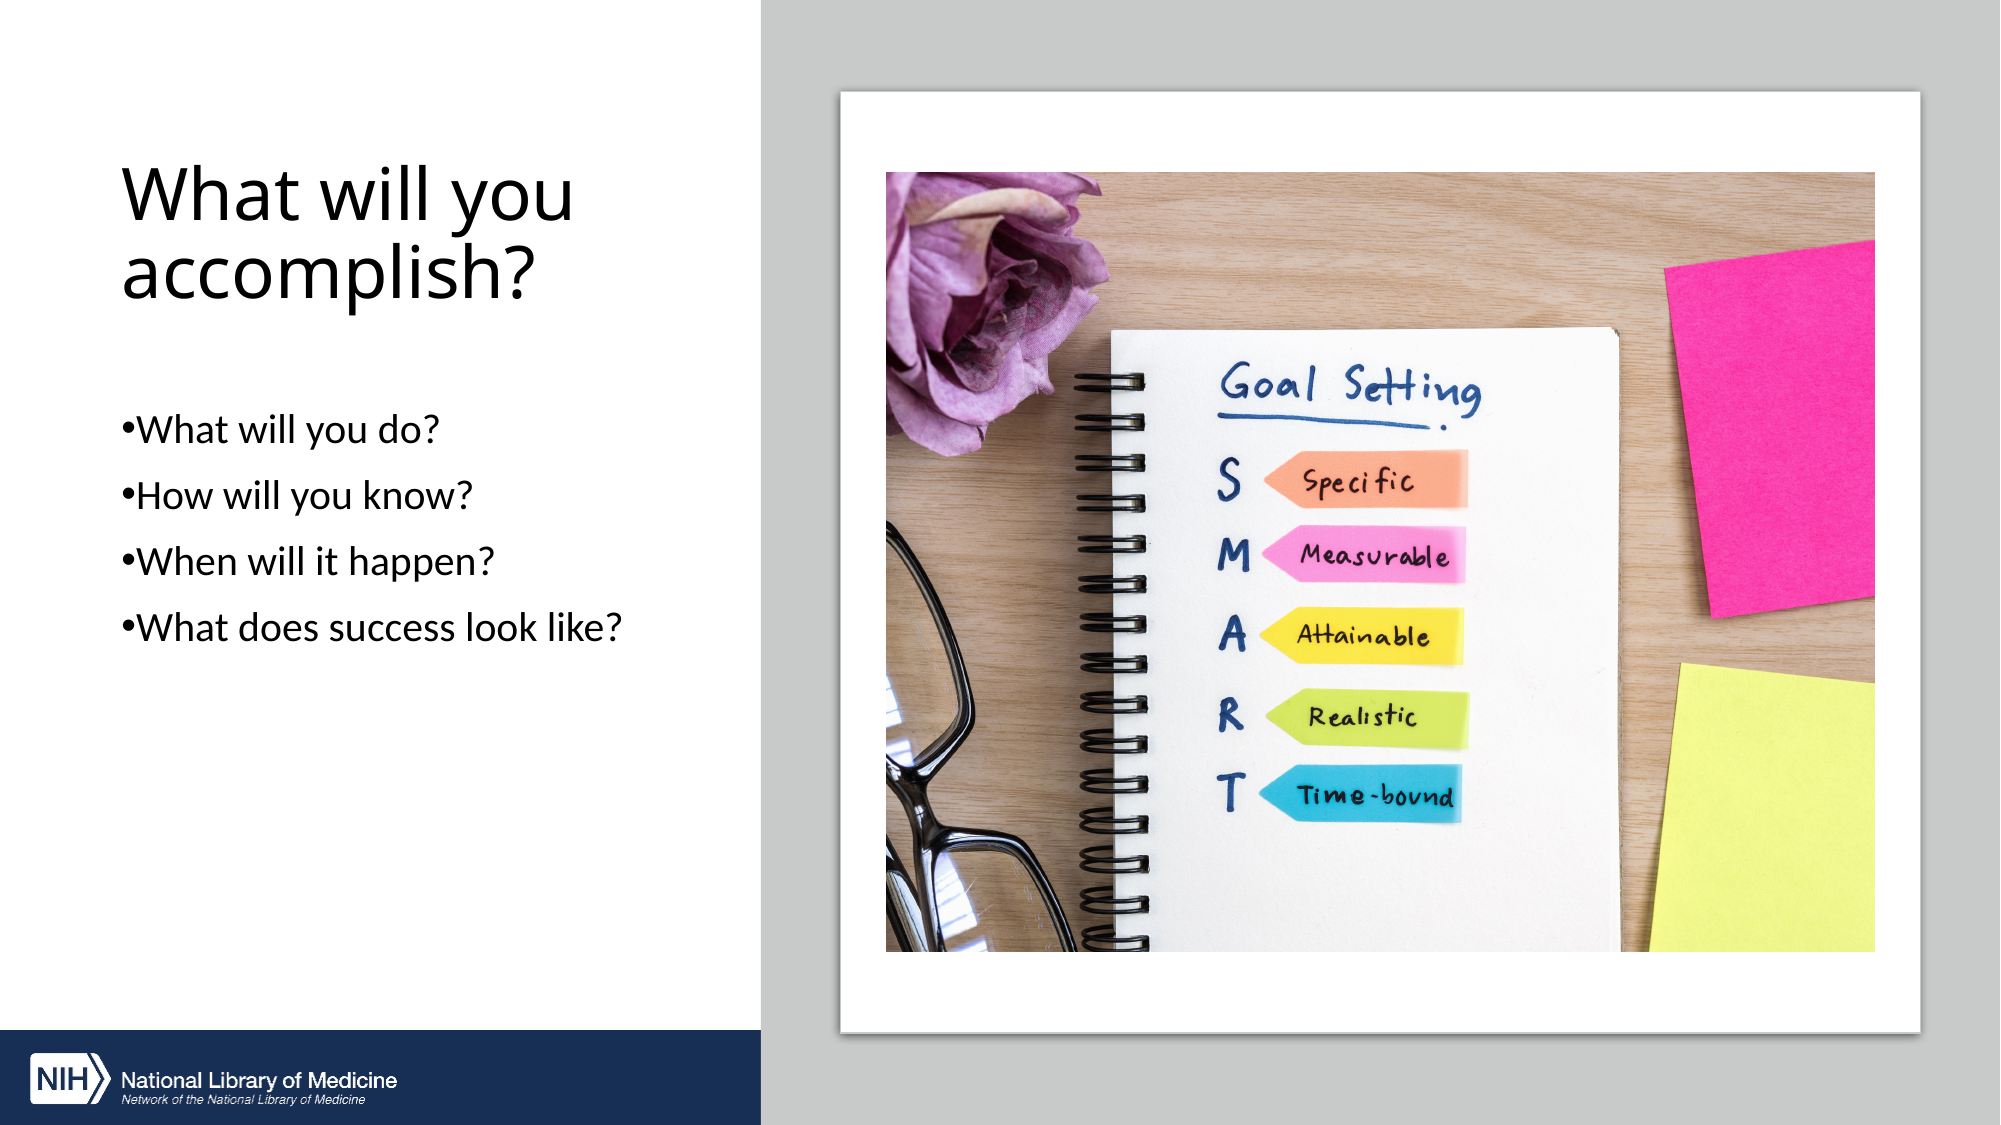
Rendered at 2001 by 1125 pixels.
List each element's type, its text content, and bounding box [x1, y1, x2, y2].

text_box [760, 0, 2000, 1125]
list What will you do? How will you know? When will it happen? What does success look like? [106, 399, 682, 1021]
picture [30, 1053, 397, 1112]
picture [886, 172, 1875, 953]
title What will you accomplish? [106, 103, 682, 370]
text_box [839, 90, 1922, 1034]
